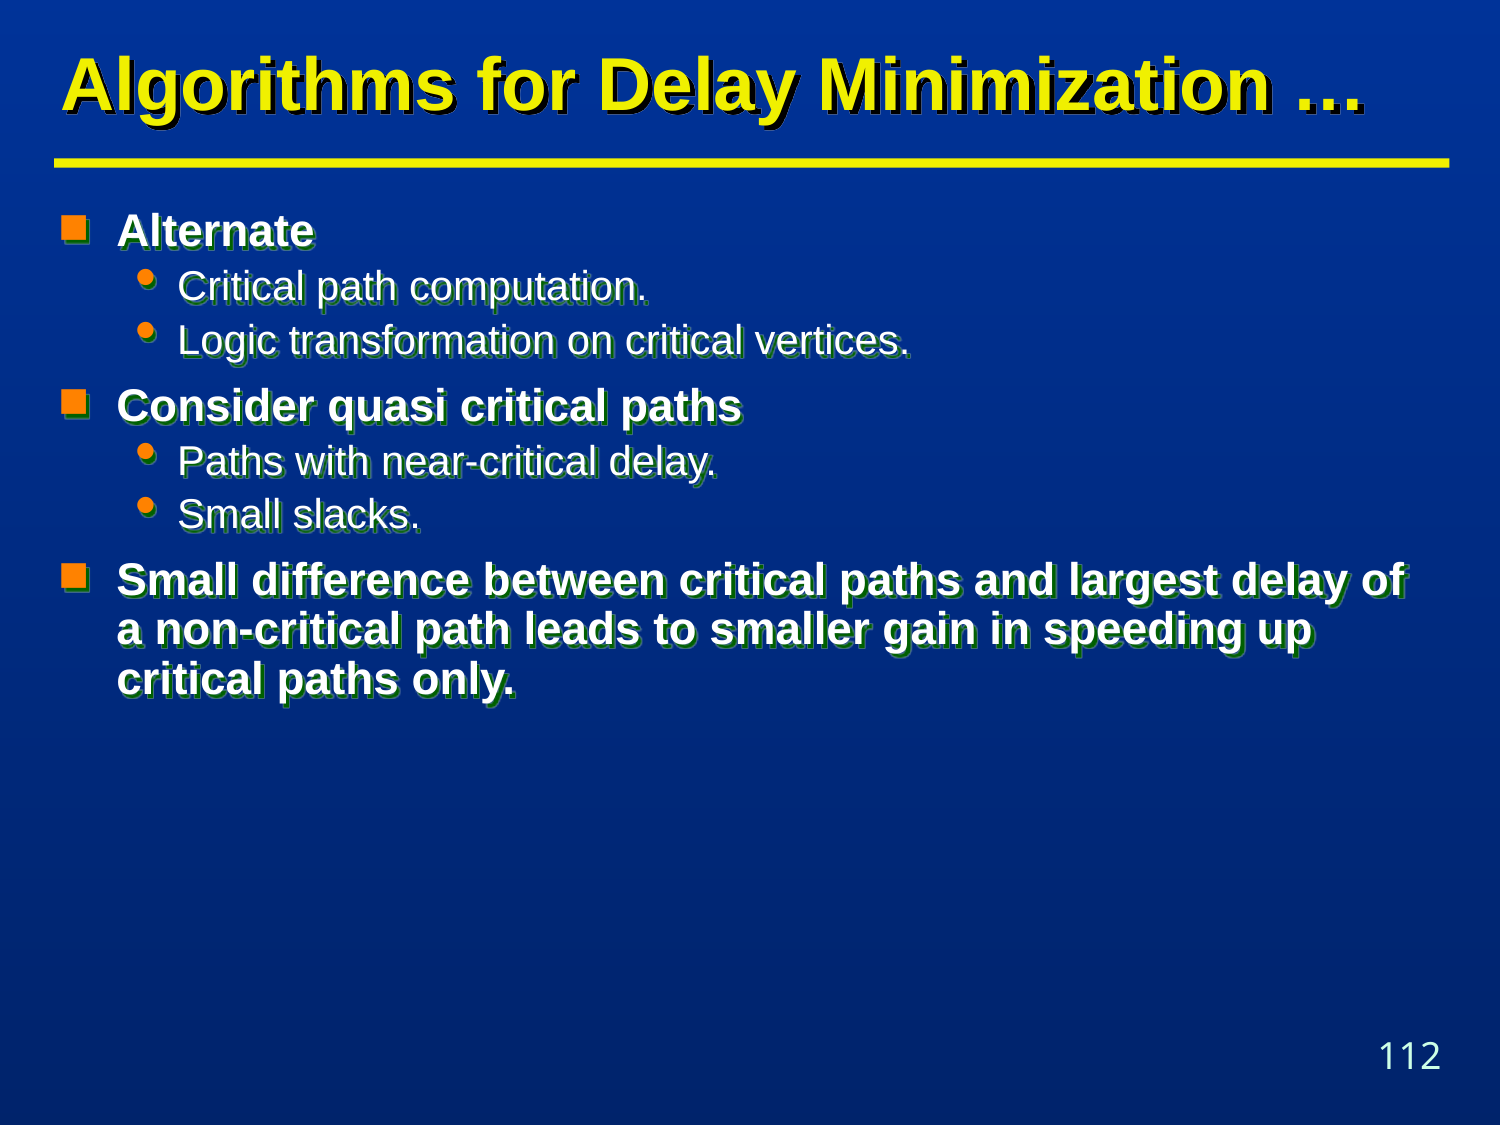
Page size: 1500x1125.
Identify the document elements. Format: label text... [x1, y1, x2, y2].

list Alternate Critical path computation. Logic transformation on critical vertices. Consider quasi critical paths Paths with near-critical delay. Small slacks. Small difference between critical paths and largest delay of a non-critical path leads to smaller gain in speeding up critical paths only. [49, 199, 1435, 1079]
title Algorithms for Delay Minimization … [46, 33, 1455, 139]
